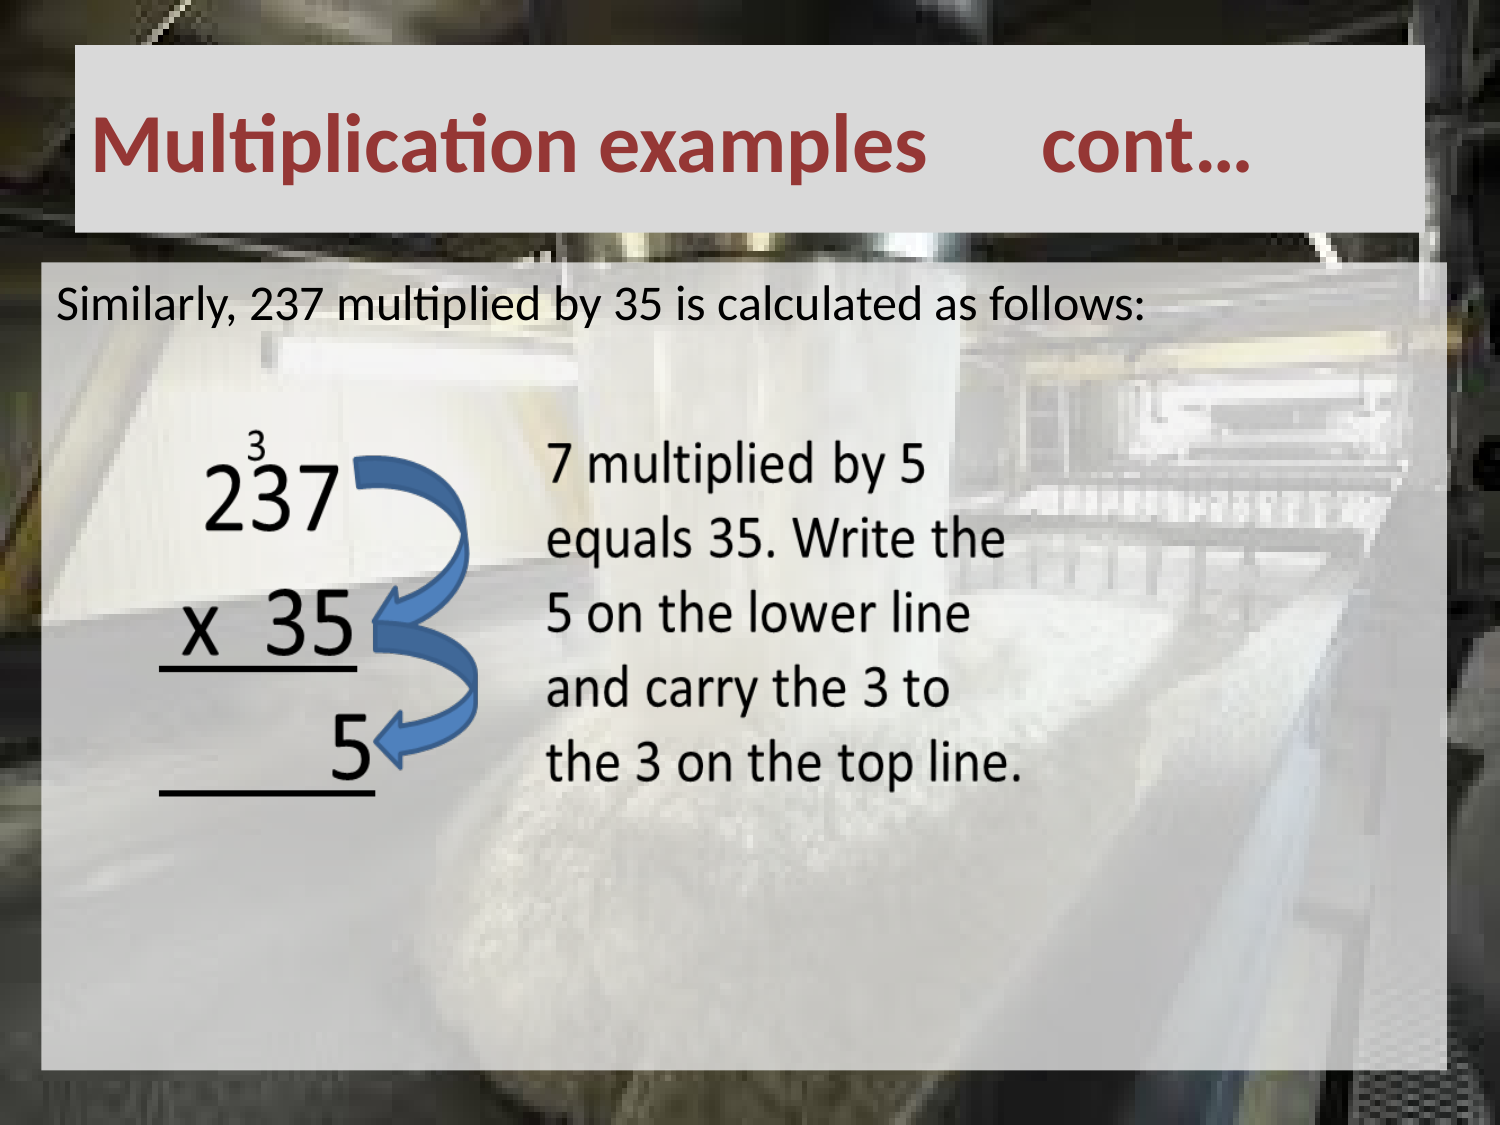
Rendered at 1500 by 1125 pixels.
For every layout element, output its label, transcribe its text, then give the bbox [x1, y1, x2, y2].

picture [0, 0, 1500, 1125]
title Multiplication examples cont… [75, 45, 1425, 233]
list Similarly, 237 multiplied by 35 is calculated as follows: [41, 262, 1447, 1071]
